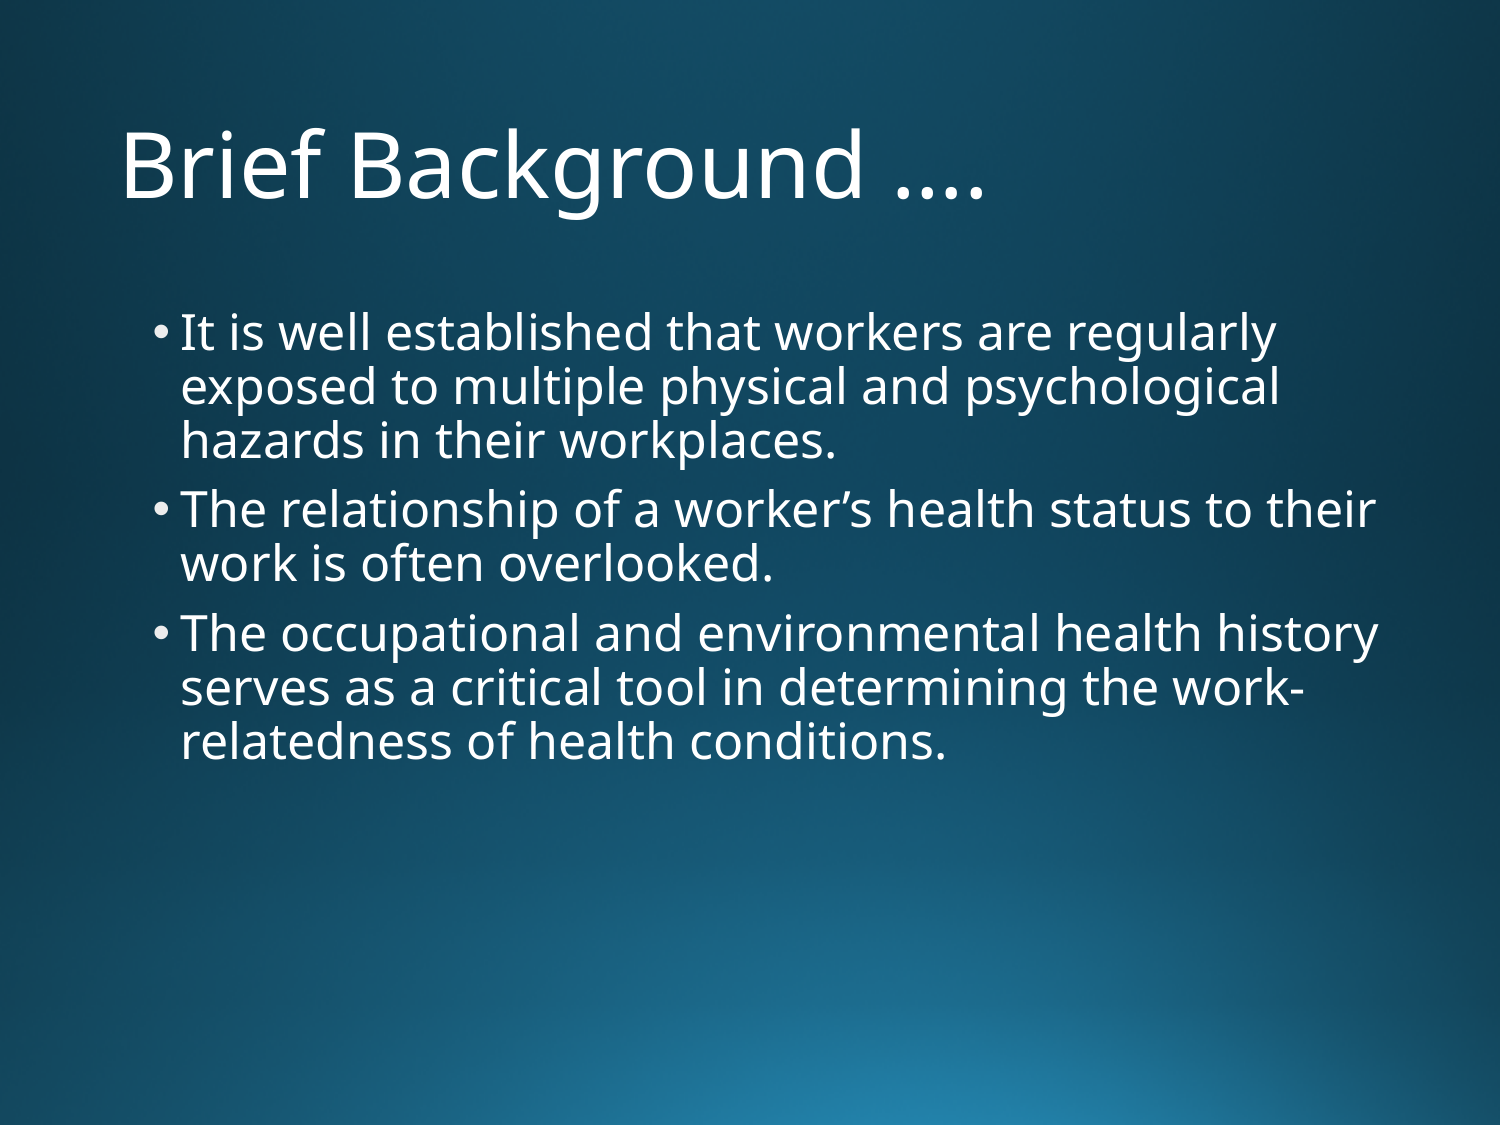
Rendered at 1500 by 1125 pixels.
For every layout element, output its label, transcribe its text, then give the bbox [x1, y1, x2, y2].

list It is well established that workers are regularly exposed to multiple physical and psychological hazards in their workplaces. The relationship of a worker’s health status to their work is often overlooked. The occupational and environmental health history serves as a critical tool in determining the work-relatedness of health conditions. [137, 299, 1397, 1014]
picture [0, 0, 1500, 1125]
title Brief Background …. [103, 59, 1397, 278]
